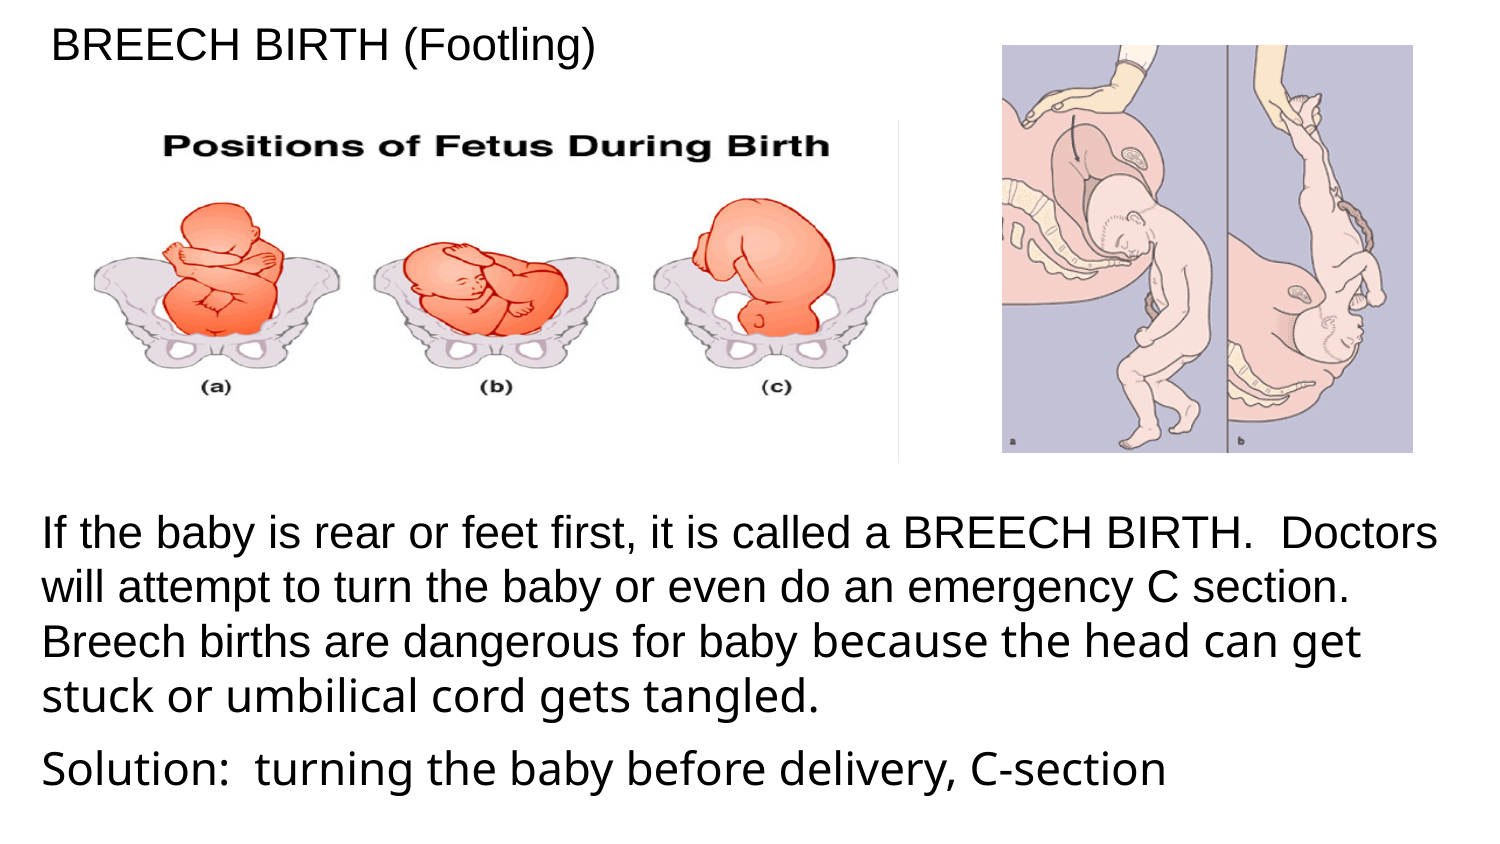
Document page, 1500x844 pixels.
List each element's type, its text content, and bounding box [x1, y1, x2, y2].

text_box If the baby is rear or feet first, it is called a BREECH BIRTH. Doctors will attempt to turn the baby or even do an emergency C section. Breech births are dangerous for baby because the head can get stuck or umbilical cord gets tangled. Solution: turning the baby before delivery, C-section [36, 497, 1464, 790]
picture [1002, 45, 1413, 453]
text_box BREECH BIRTH (Footling) [45, 9, 899, 70]
picture [93, 120, 899, 463]
